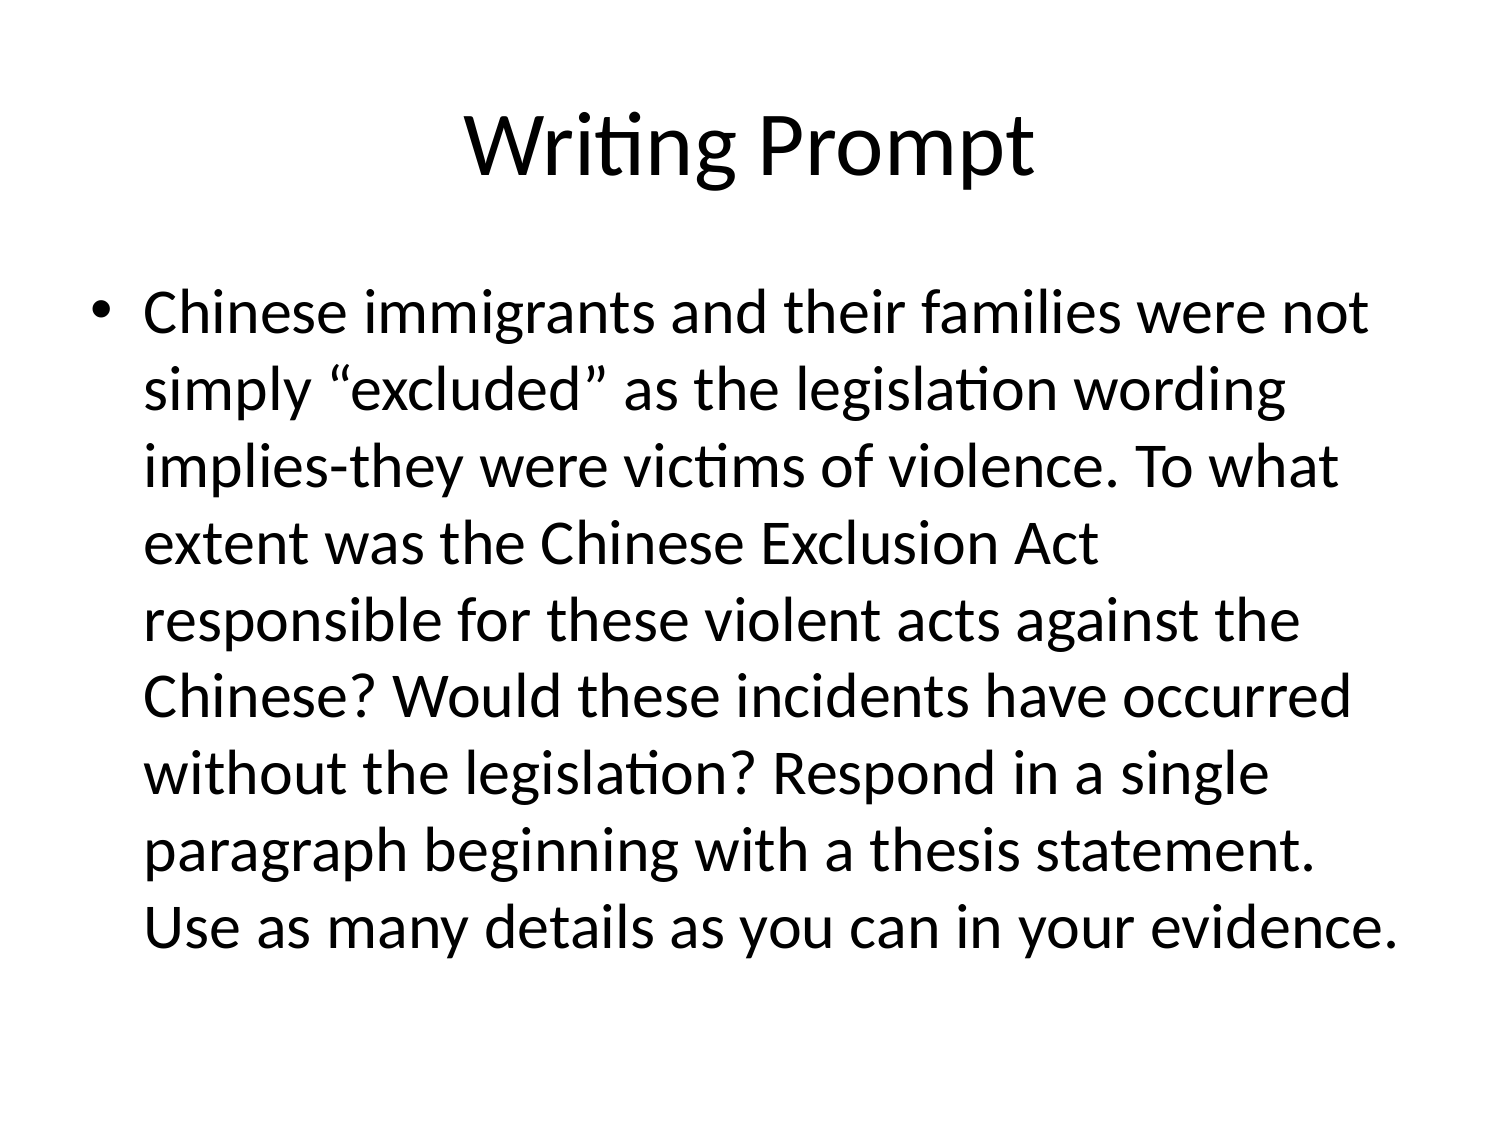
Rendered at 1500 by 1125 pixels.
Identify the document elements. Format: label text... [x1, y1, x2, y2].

title Writing Prompt [75, 45, 1425, 233]
list Chinese immigrants and their families were not simply “excluded” as the legislation wording implies-they were victims of violence. To what extent was the Chinese Exclusion Act responsible for these violent acts against the Chinese? Would these incidents have occurred without the legislation? Respond in a single paragraph beginning with a thesis statement. Use as many details as you can in your evidence. [75, 262, 1425, 1005]
